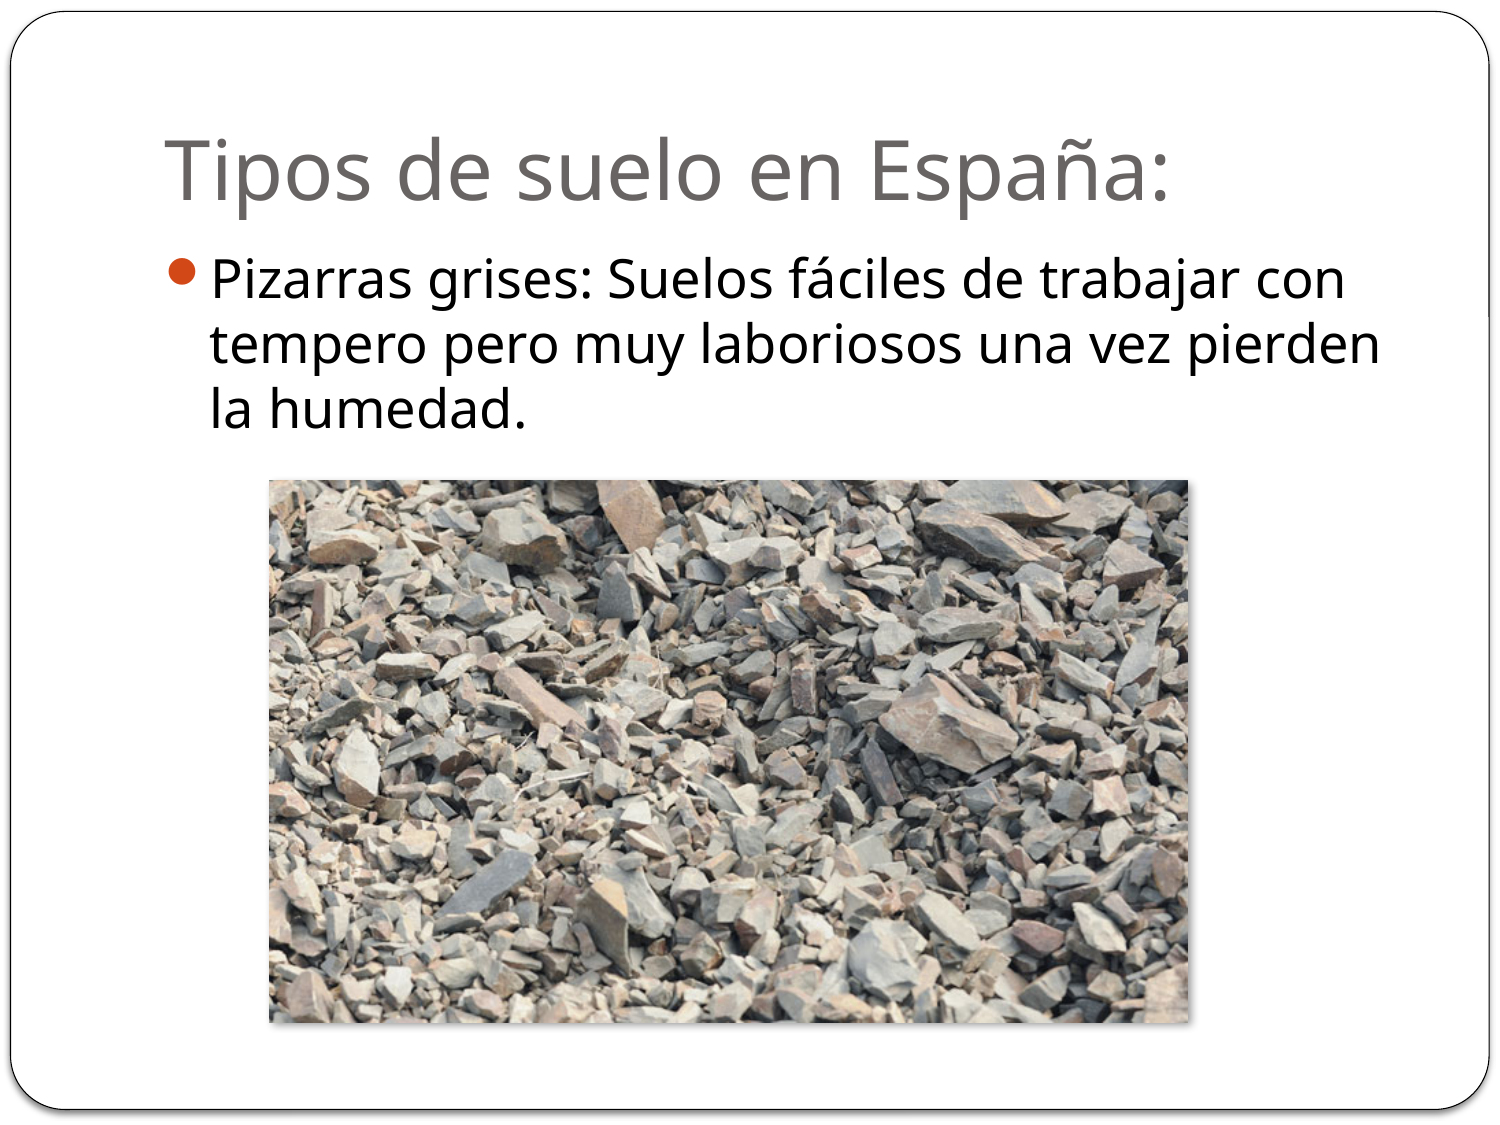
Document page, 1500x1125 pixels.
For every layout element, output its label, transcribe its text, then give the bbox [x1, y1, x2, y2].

picture [269, 480, 1189, 1023]
list Pizarras grises: Suelos fáciles de trabajar con tempero pero muy laboriosos una vez pierden la humedad. [150, 237, 1425, 988]
title Tipos de suelo en España: [150, 45, 1425, 233]
